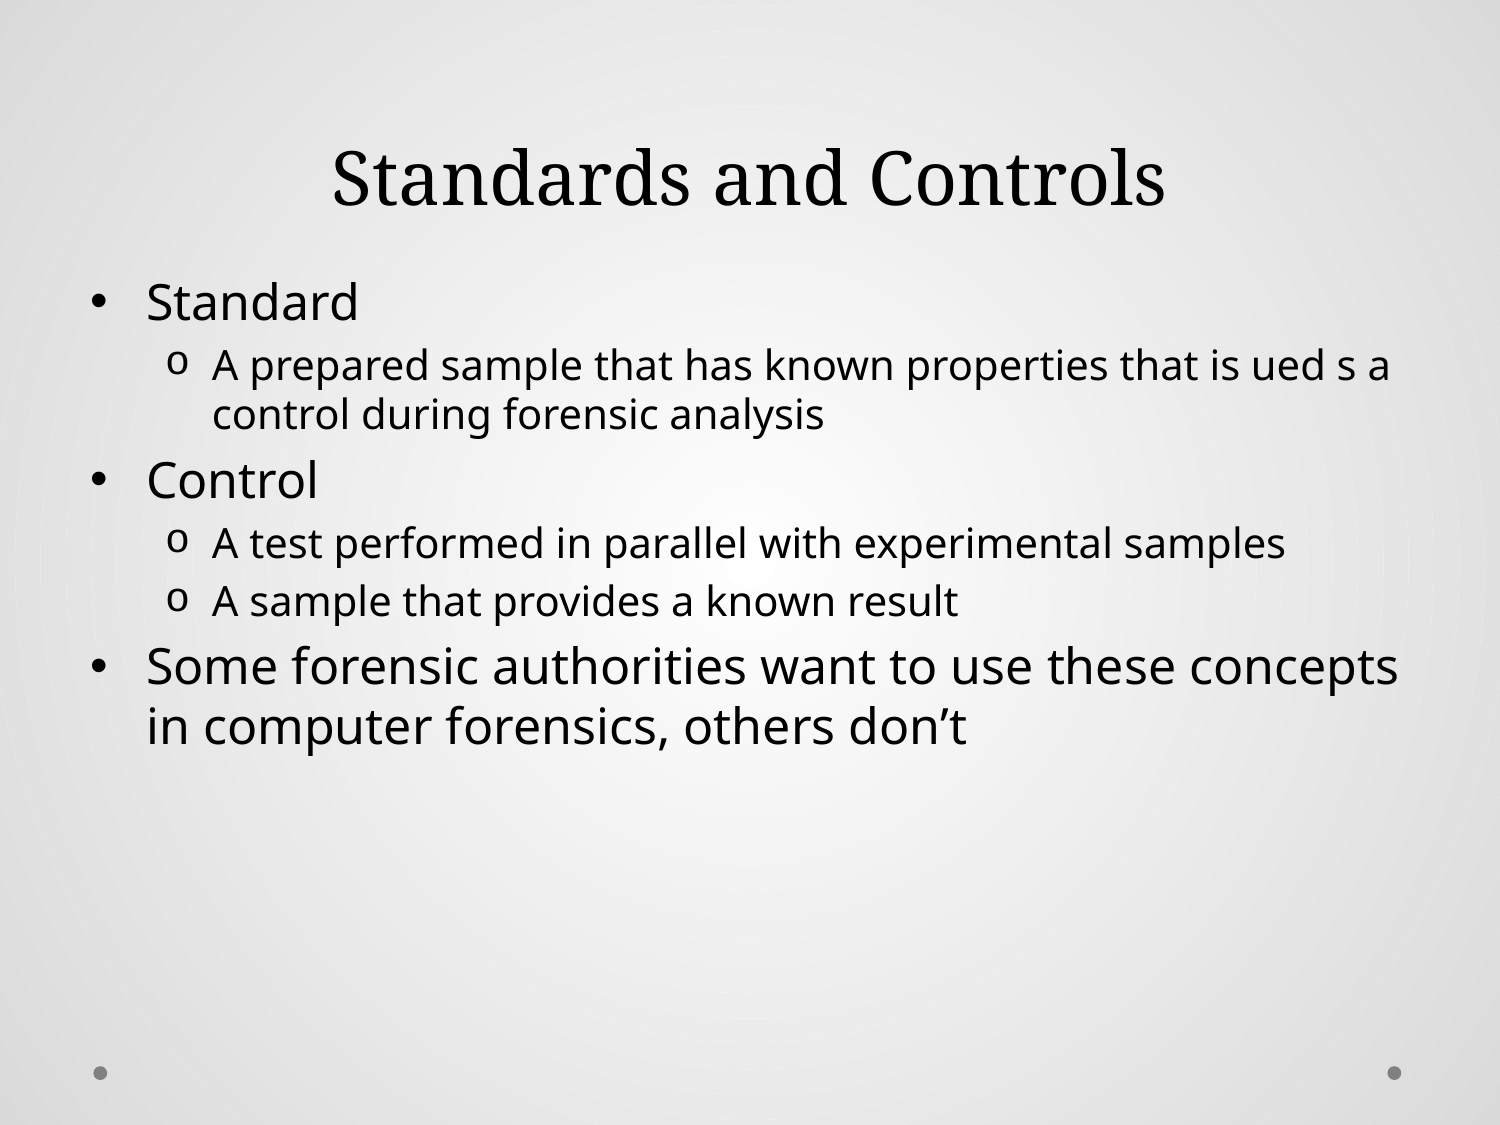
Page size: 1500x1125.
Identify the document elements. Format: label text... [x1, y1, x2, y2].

list Standard A prepared sample that has known properties that is ued s a control during forensic analysis Control A test performed in parallel with experimental samples A sample that provides a known result Some forensic authorities want to use these concepts in computer forensics, others don’t [75, 262, 1425, 1005]
title Standards and Controls [75, 36, 1425, 229]
